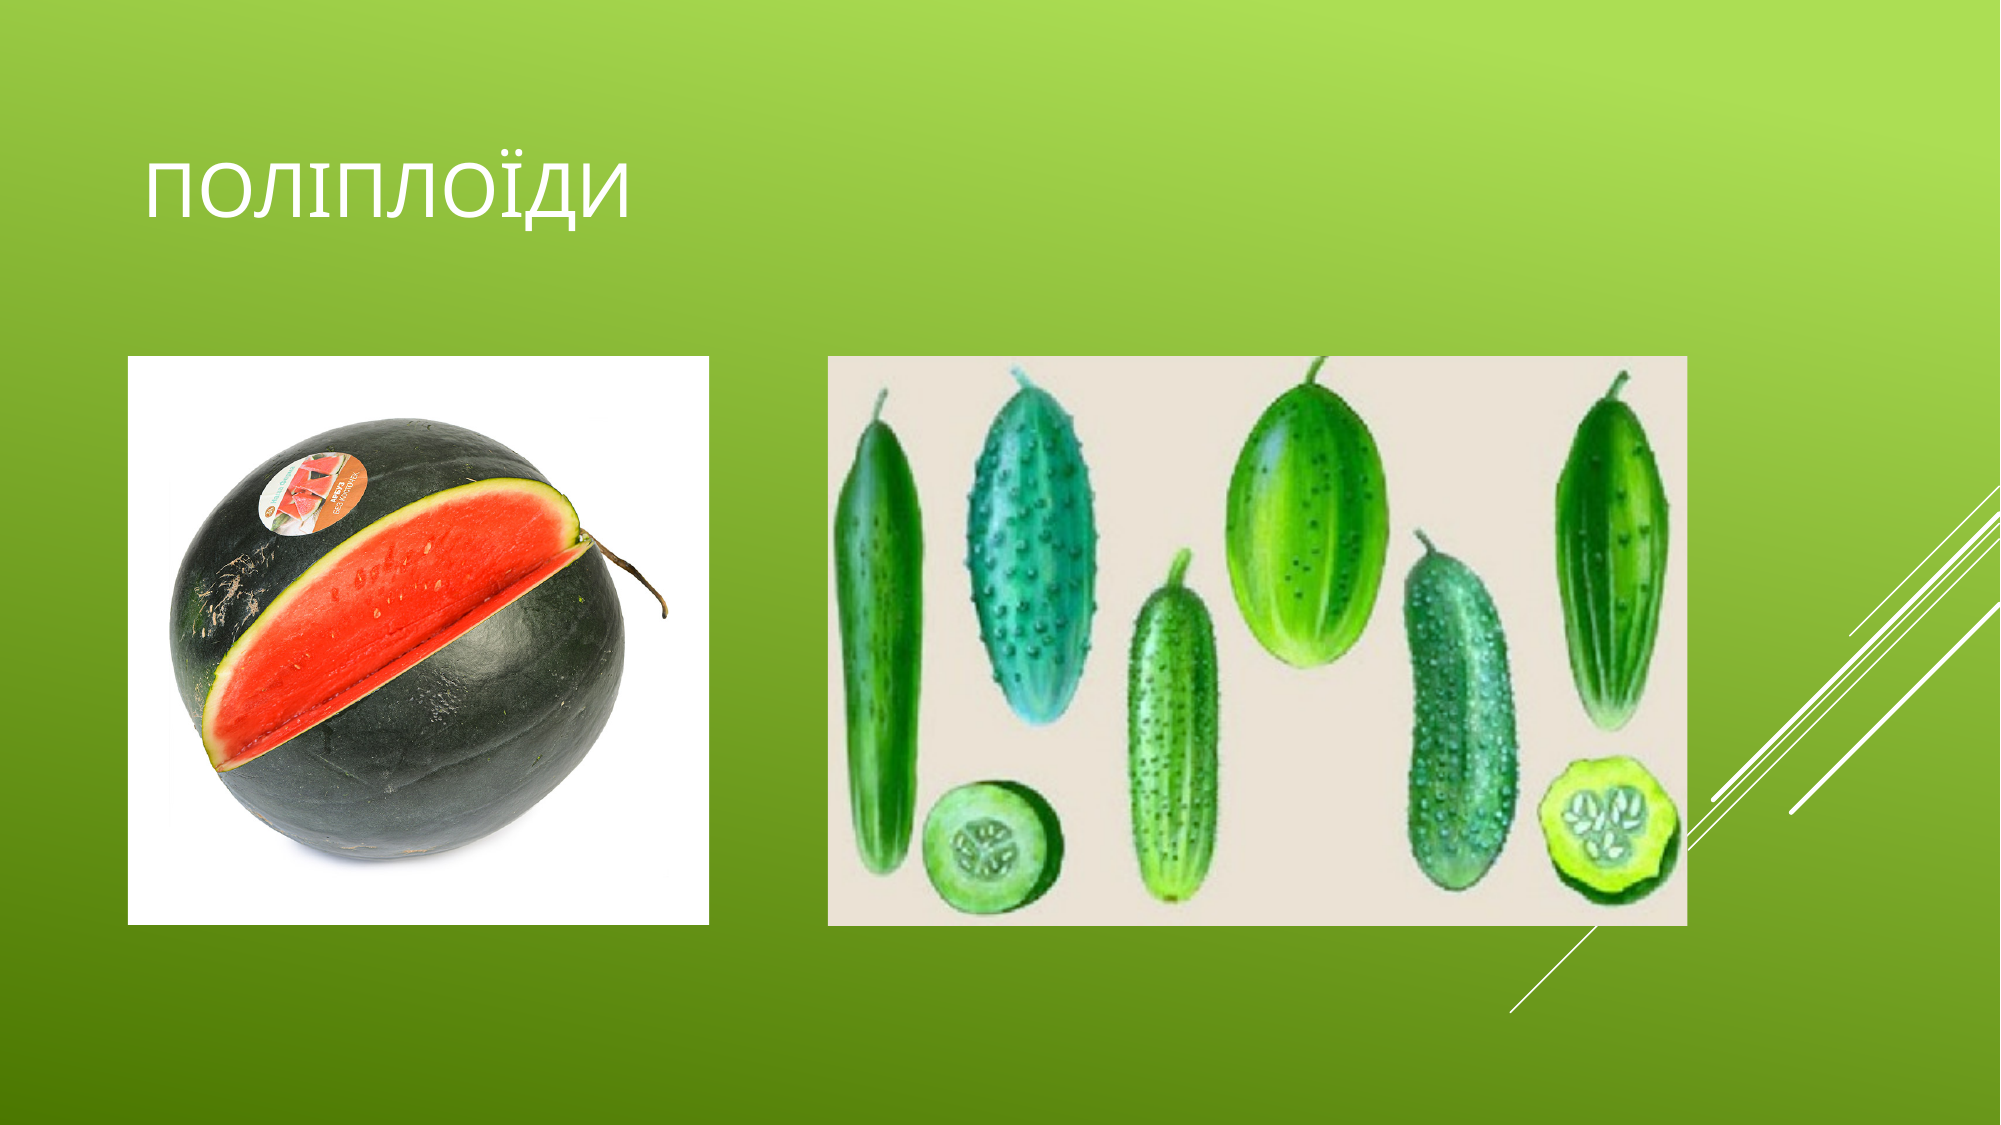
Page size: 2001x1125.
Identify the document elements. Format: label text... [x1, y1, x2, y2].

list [127, 356, 710, 926]
picture [827, 355, 1688, 927]
title Поліплоїди [127, 64, 1528, 312]
